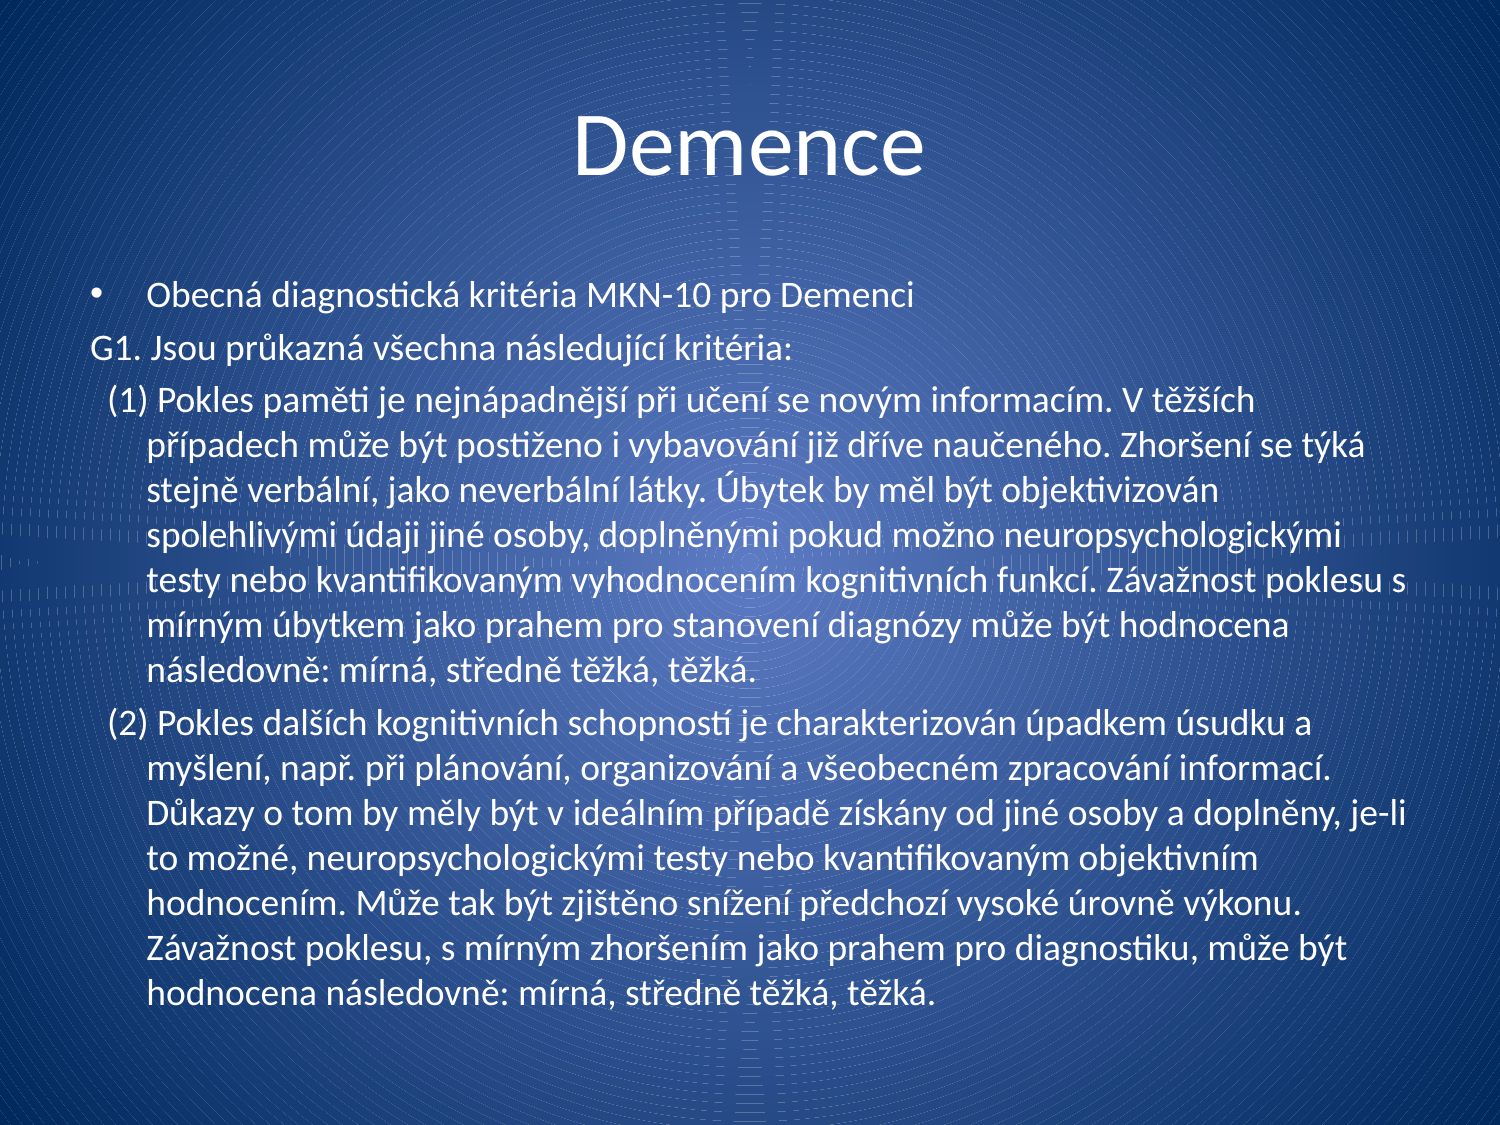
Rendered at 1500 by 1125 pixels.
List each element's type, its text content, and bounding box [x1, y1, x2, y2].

list Obecná diagnostická kritéria MKN-10 pro Demenci G1. Jsou průkazná všechna následující kritéria: (1) Pokles paměti je nejnápadnější při učení se novým informacím. V těžších případech může být postiženo i vybavování již dříve naučeného. Zhoršení se týká stejně verbální, jako neverbální látky. Úbytek by měl být objektivizován spolehlivými údaji jiné osoby, doplněnými pokud možno neuropsychologickými testy nebo kvantifikovaným vyhodnocením kognitivních funkcí. Závažnost poklesu s mírným úbytkem jako prahem pro stanovení diagnózy může být hodnocena následovně: mírná, středně těžká, těžká. (2) Pokles dalších kognitivních schopností je charakterizován úpadkem úsudku a myšlení, např. při plánování, organizování a všeobecném zpracování informací. Důkazy o tom by měly být v ideálním případě získány od jiné osoby a doplněny, je-li to možné, neuropsychologickými testy nebo kvantifikovaným objektivním hodnocením. Může tak být zjištěno snížení předchozí vysoké úrovně výkonu. Závažnost poklesu, s mírným zhoršením jako prahem pro diagnostiku, může být hodnocena následovně: mírná, středně těžká, těžká. [74, 262, 1426, 1006]
title Demence [74, 44, 1426, 233]
